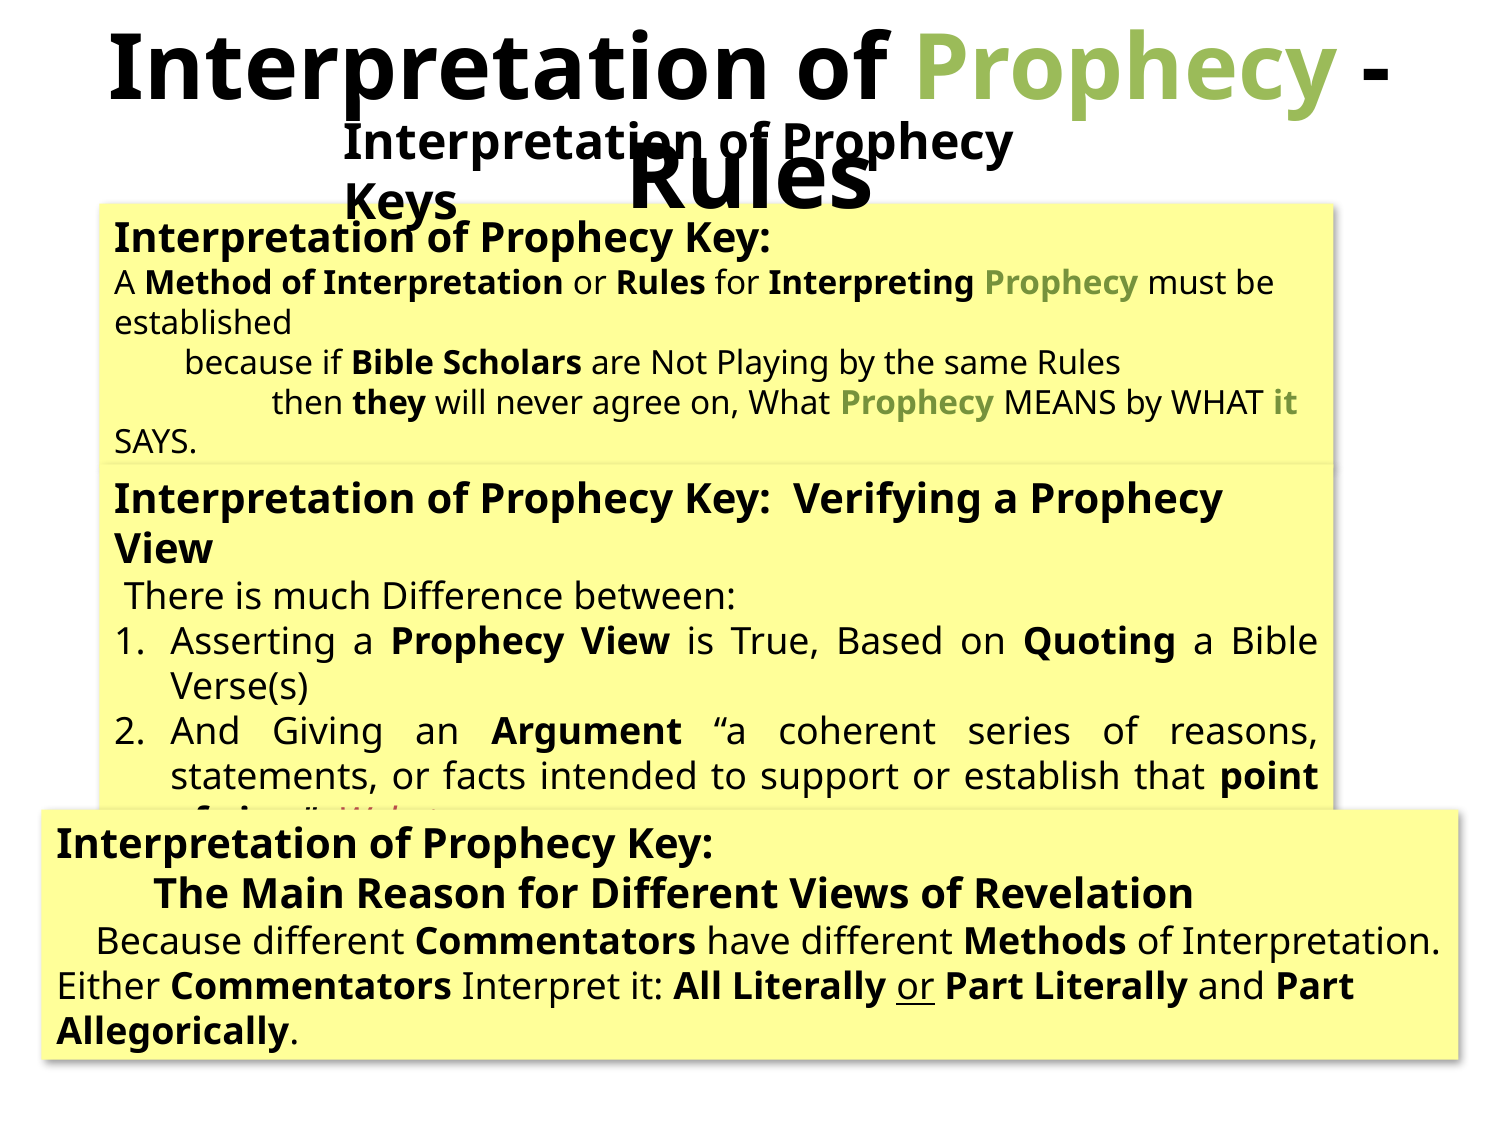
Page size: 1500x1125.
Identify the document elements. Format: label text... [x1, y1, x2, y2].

text_box Interpretation of Prophecy Key: A Method of Interpretation or Rules for Interpreting Prophecy must be established because if Bible Scholars are Not Playing by the same Rules then they will never agree on, What Prophecy MEANS by WHAT it SAYS. [99, 235, 1334, 464]
text_box Interpretation of Prophecy Keys [328, 102, 1079, 238]
text_box Interpretation of Prophecy Key: Verifying a Prophecy View There is much Difference between: Asserting a Prophecy View is True, Based on Quoting a Bible Verse(s) And Giving an Argument “a coherent series of reasons, statements, or facts intended to support or establish that point of view”, Websters Based on the Context of that Bible Verse(s)! K. E. Hughes [99, 464, 1334, 807]
text_box Interpretation of Prophecy Key: The Main Reason for Different Views of Revelation Because different Commentators have different Methods of Interpretation. Either Commentators Interpret it: All Literally or Part Literally and Part Allegorically. [41, 809, 1459, 1060]
text_box Interpretation of Prophecy - Rules [0, 0, 1500, 235]
